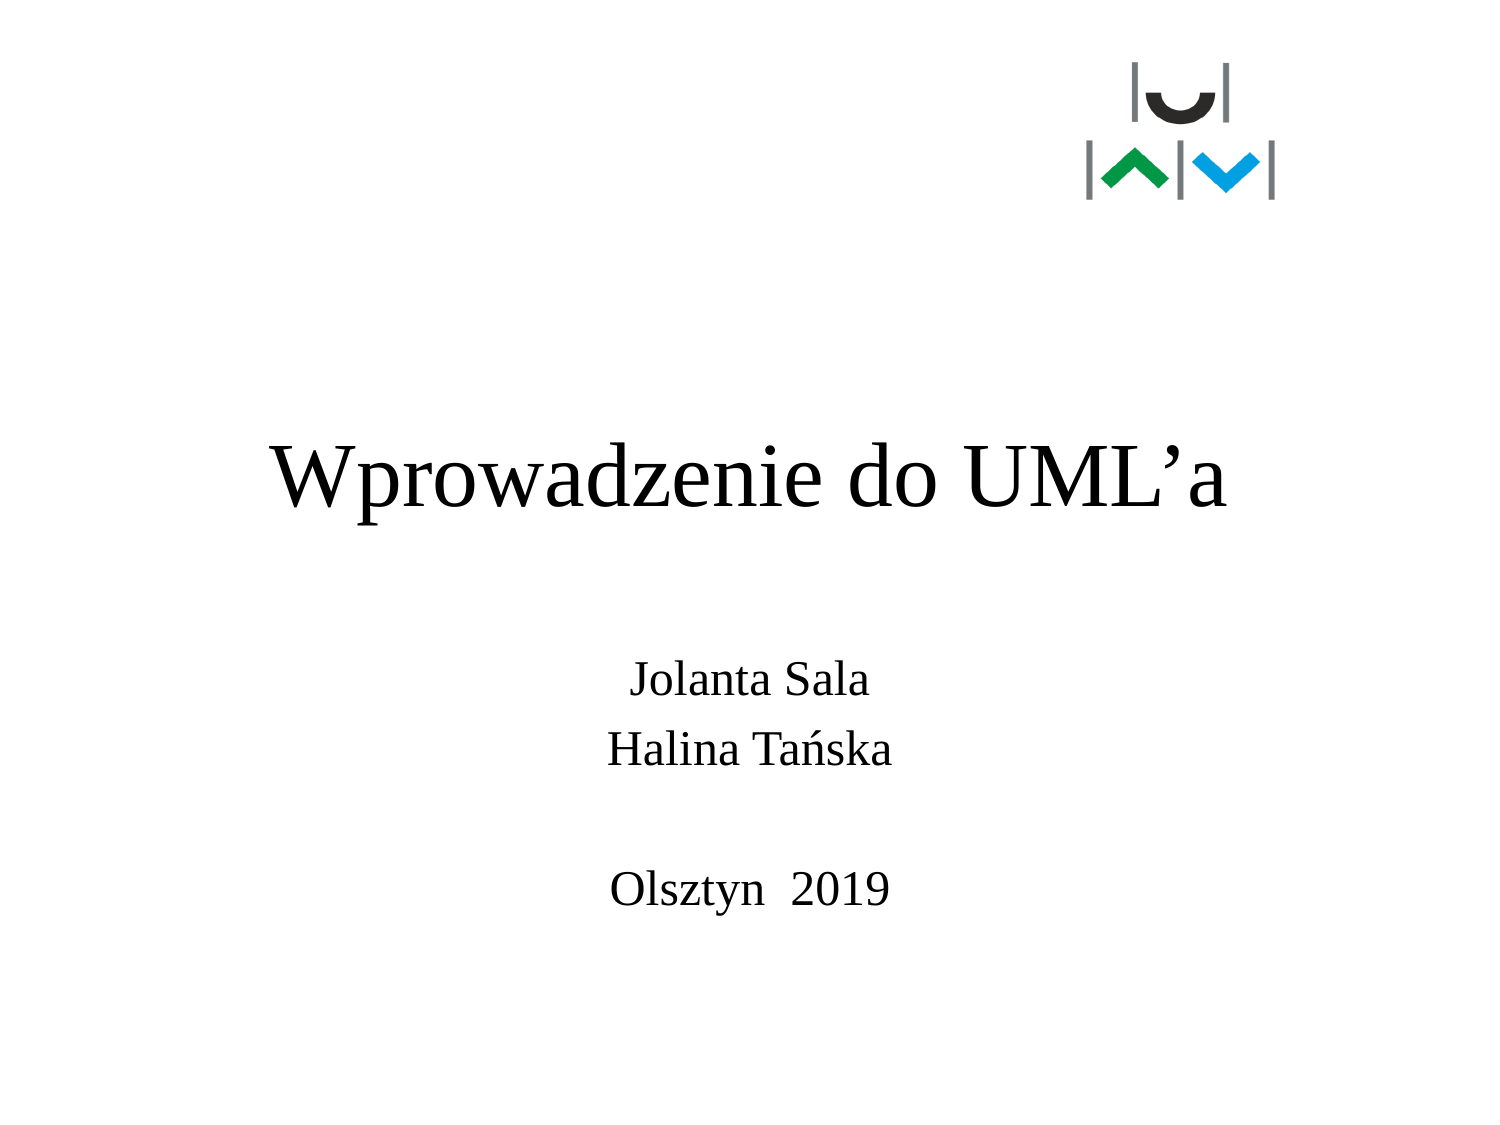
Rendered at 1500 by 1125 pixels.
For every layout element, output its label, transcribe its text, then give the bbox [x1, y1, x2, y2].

picture [1085, 62, 1276, 201]
subtitle Jolanta Sala Halina Tańska Olsztyn 2019 [225, 637, 1275, 925]
title Wprowadzenie do UML’a [112, 349, 1388, 591]
